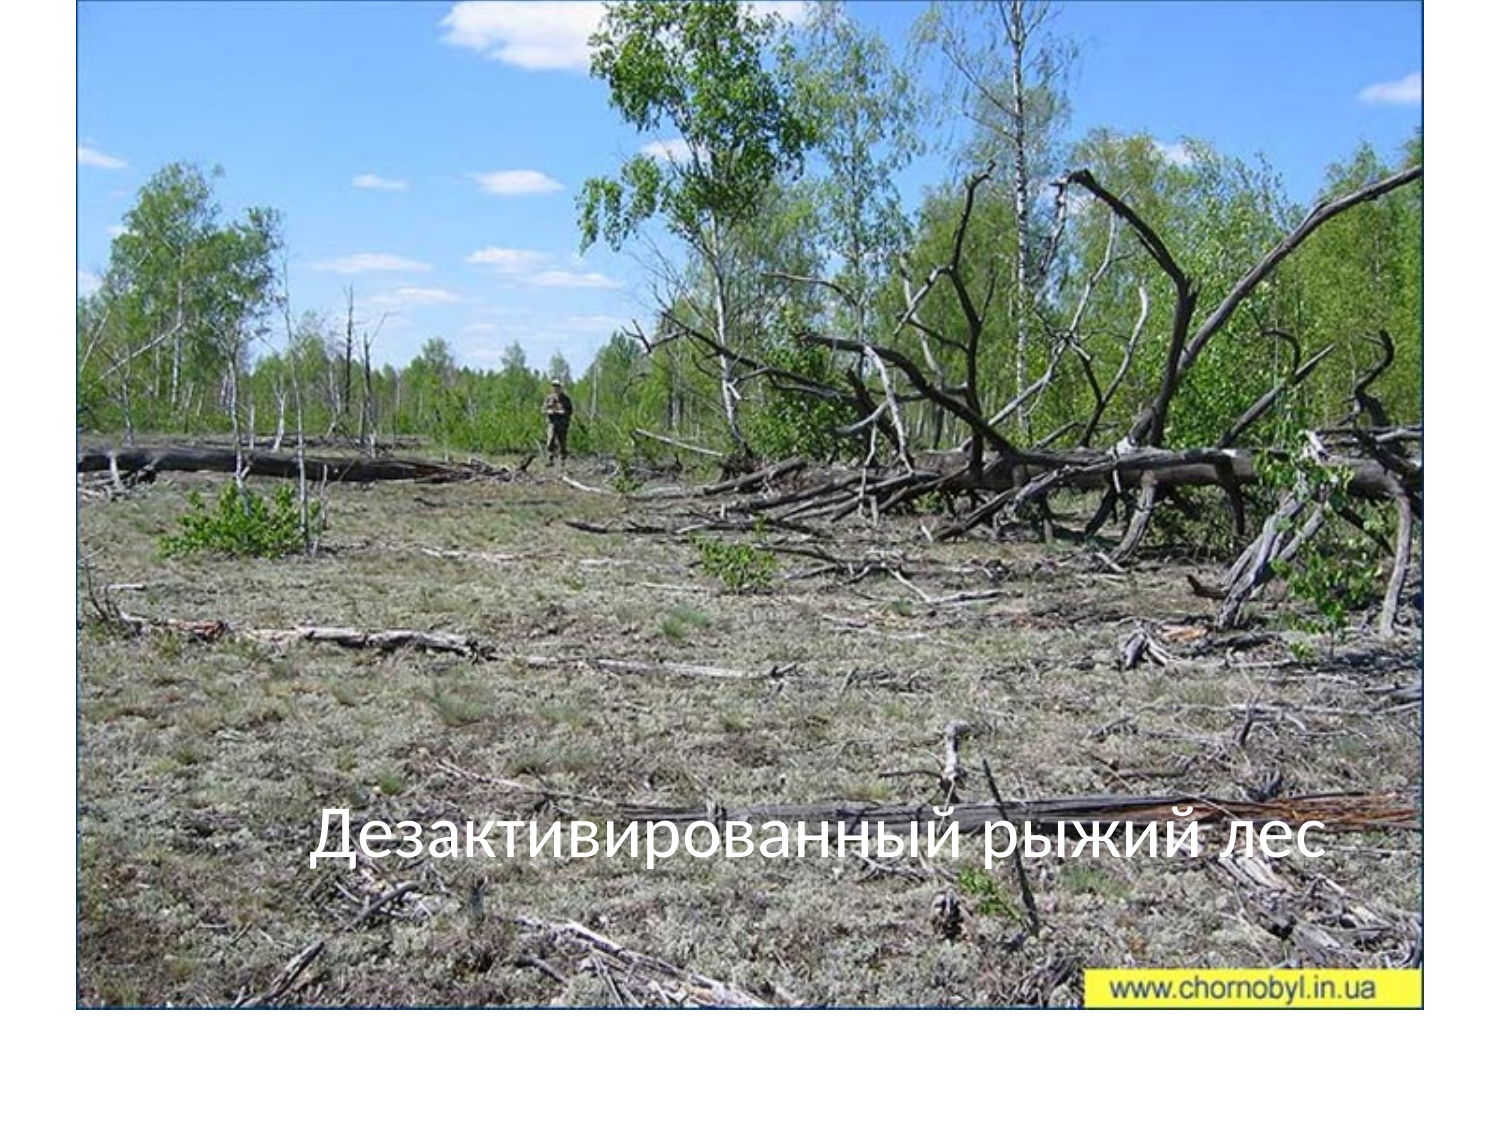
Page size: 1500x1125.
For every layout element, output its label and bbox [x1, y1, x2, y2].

picture [76, 0, 1424, 1010]
